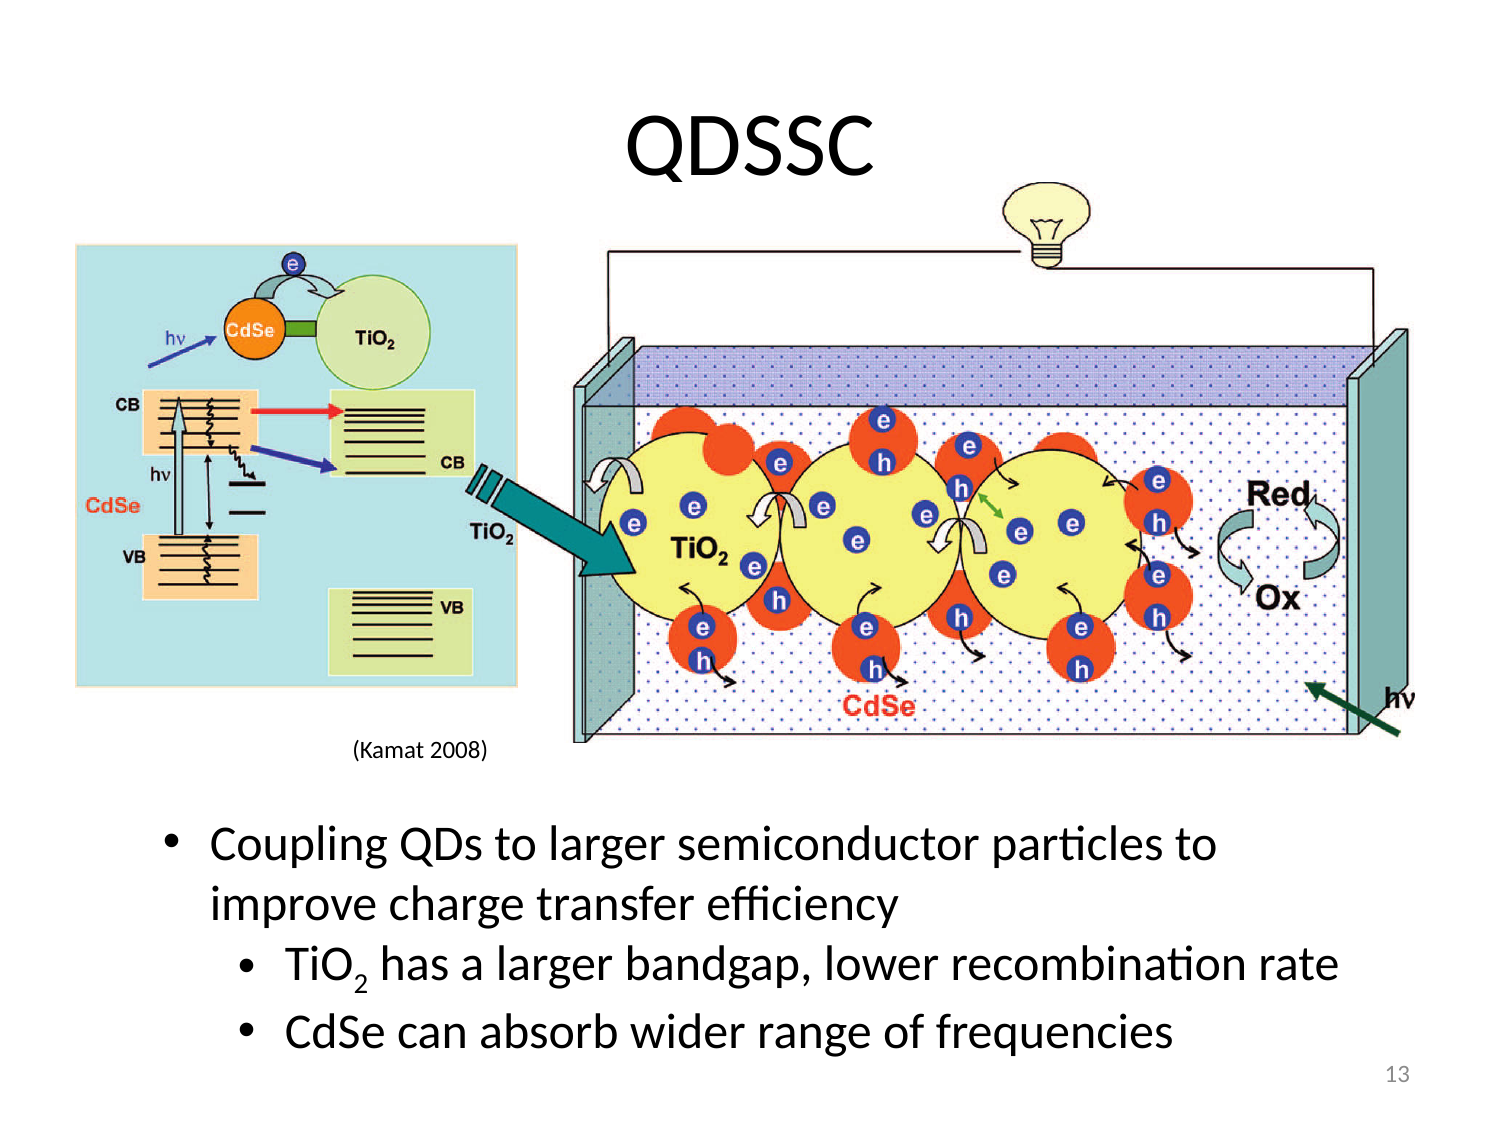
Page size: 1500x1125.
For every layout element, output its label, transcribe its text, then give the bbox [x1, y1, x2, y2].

title QDSSC [75, 45, 1425, 180]
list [74, 182, 1465, 774]
text_box Coupling QDs to larger semiconductor particles to improve charge transfer efficiency TiO2 has a larger bandgap, lower recombination rate CdSe can absorb wider range of frequencies [148, 803, 1367, 1125]
slide_number 13 [1074, 1042, 1425, 1103]
